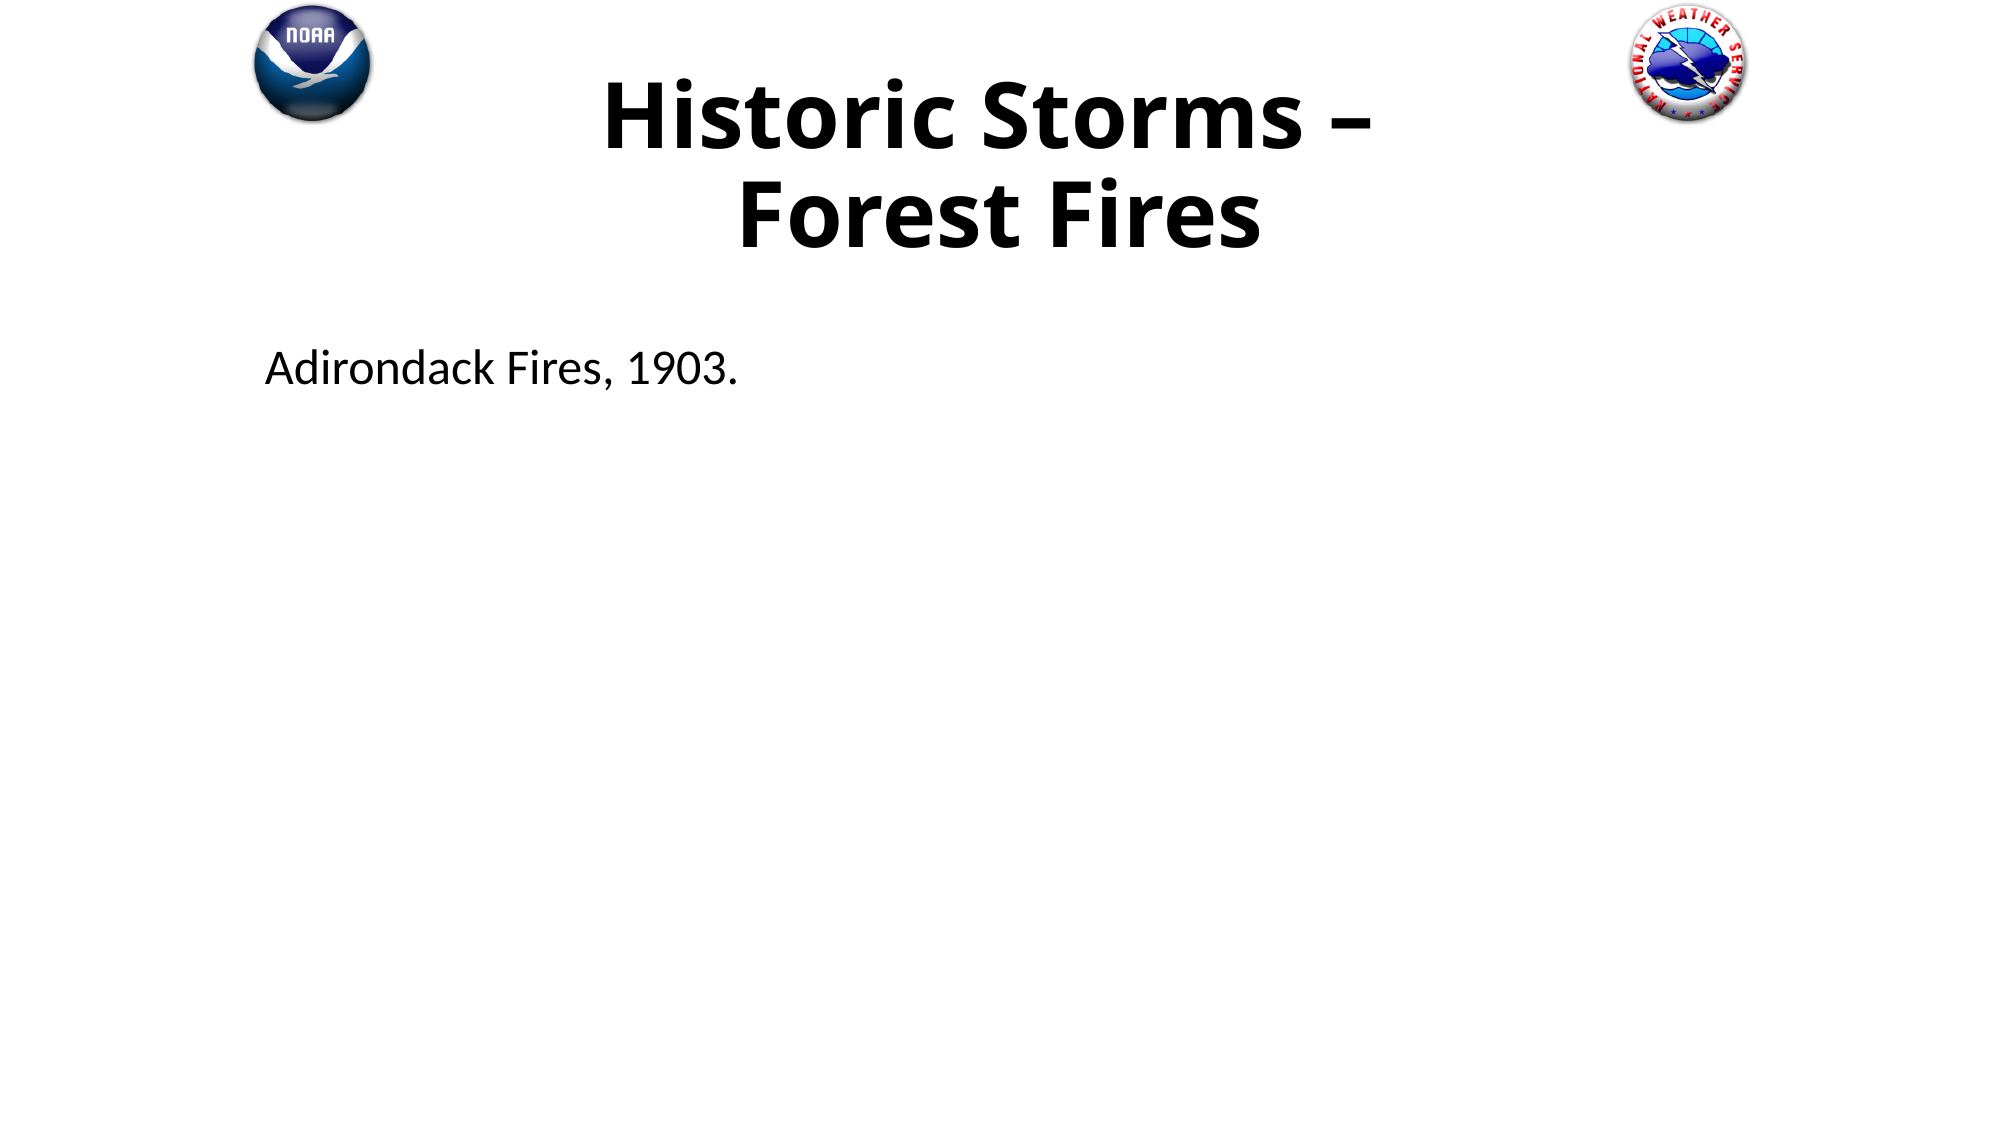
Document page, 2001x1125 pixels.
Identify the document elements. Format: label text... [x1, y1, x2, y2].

picture [1624, 0, 1751, 125]
list Adirondack Fires, 1903. [249, 333, 1750, 1048]
title Historic Storms – Forest Fires [374, 59, 1625, 278]
picture [249, 0, 375, 125]
